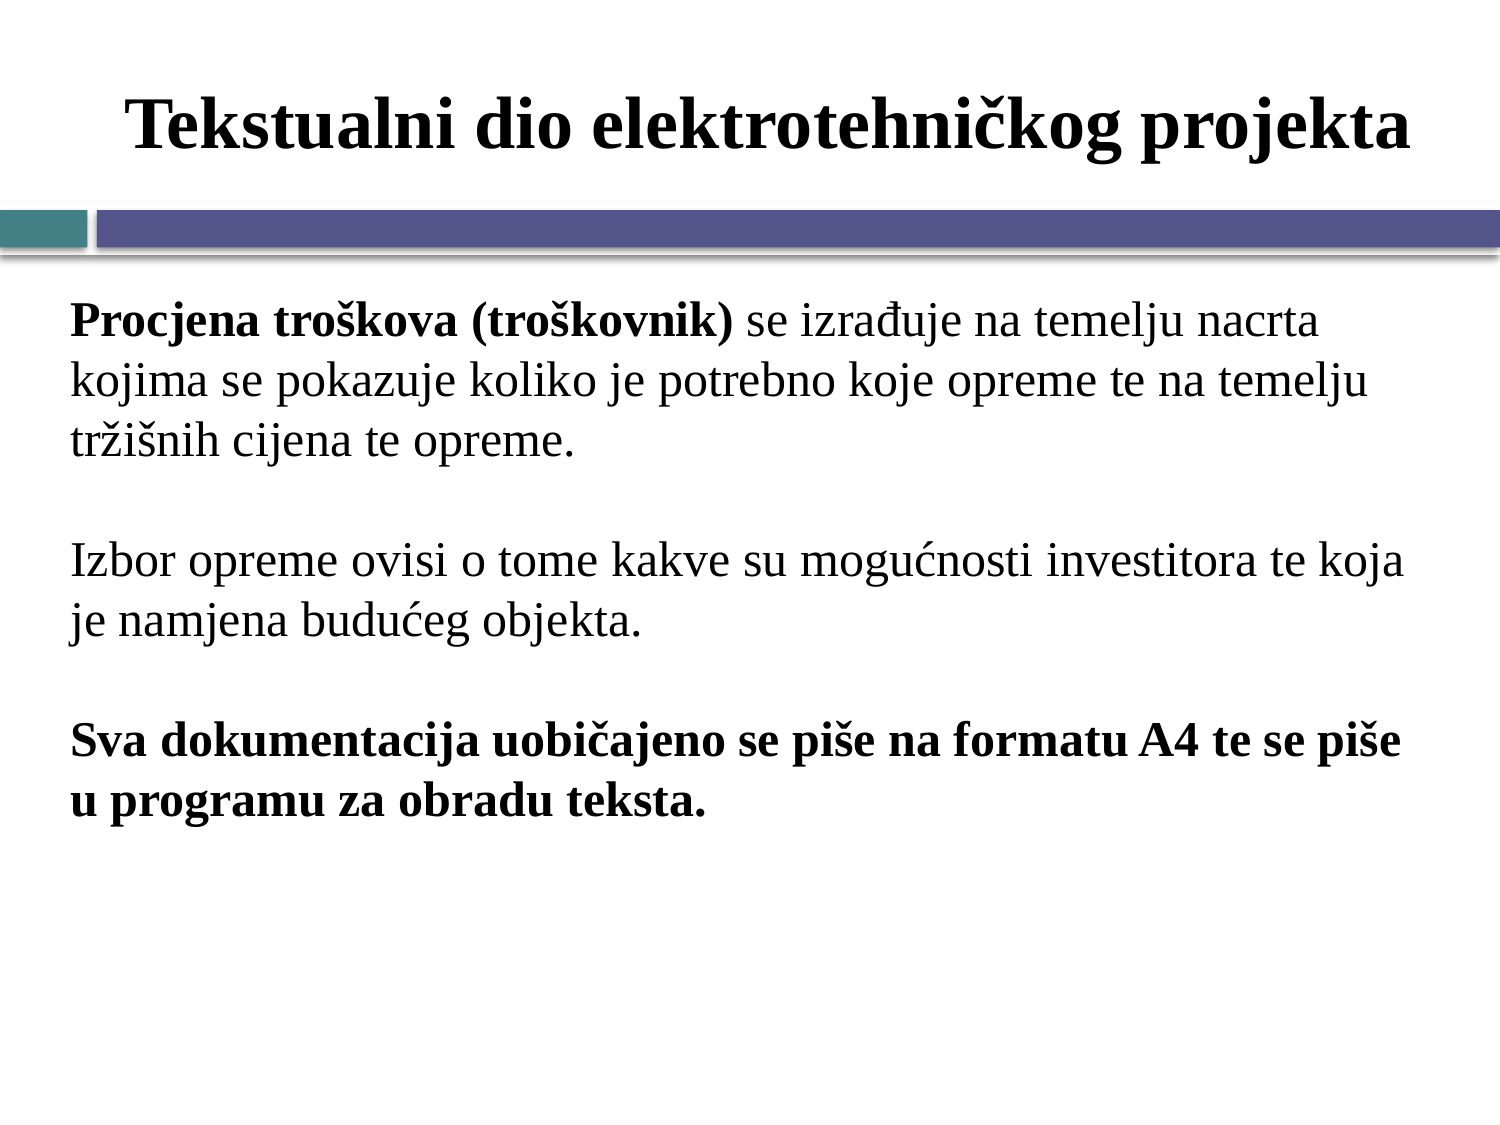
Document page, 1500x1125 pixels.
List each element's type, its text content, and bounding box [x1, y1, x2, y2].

text_box Procjena troškova (troškovnik) se izrađuje na temelju nacrta kojima se pokazuje koliko je potrebno koje opreme te na temelju tržišnih cijena te opreme. Izbor opreme ovisi o tome kakve su mogućnosti investitora te koja je namjena budućeg objekta. Sva dokumentacija uobičajeno se piše na formatu A4 te se piše u programu za obradu teksta. [55, 278, 1438, 834]
title Tekstualni dio elektrotehničkog projekta [99, 37, 1438, 200]
